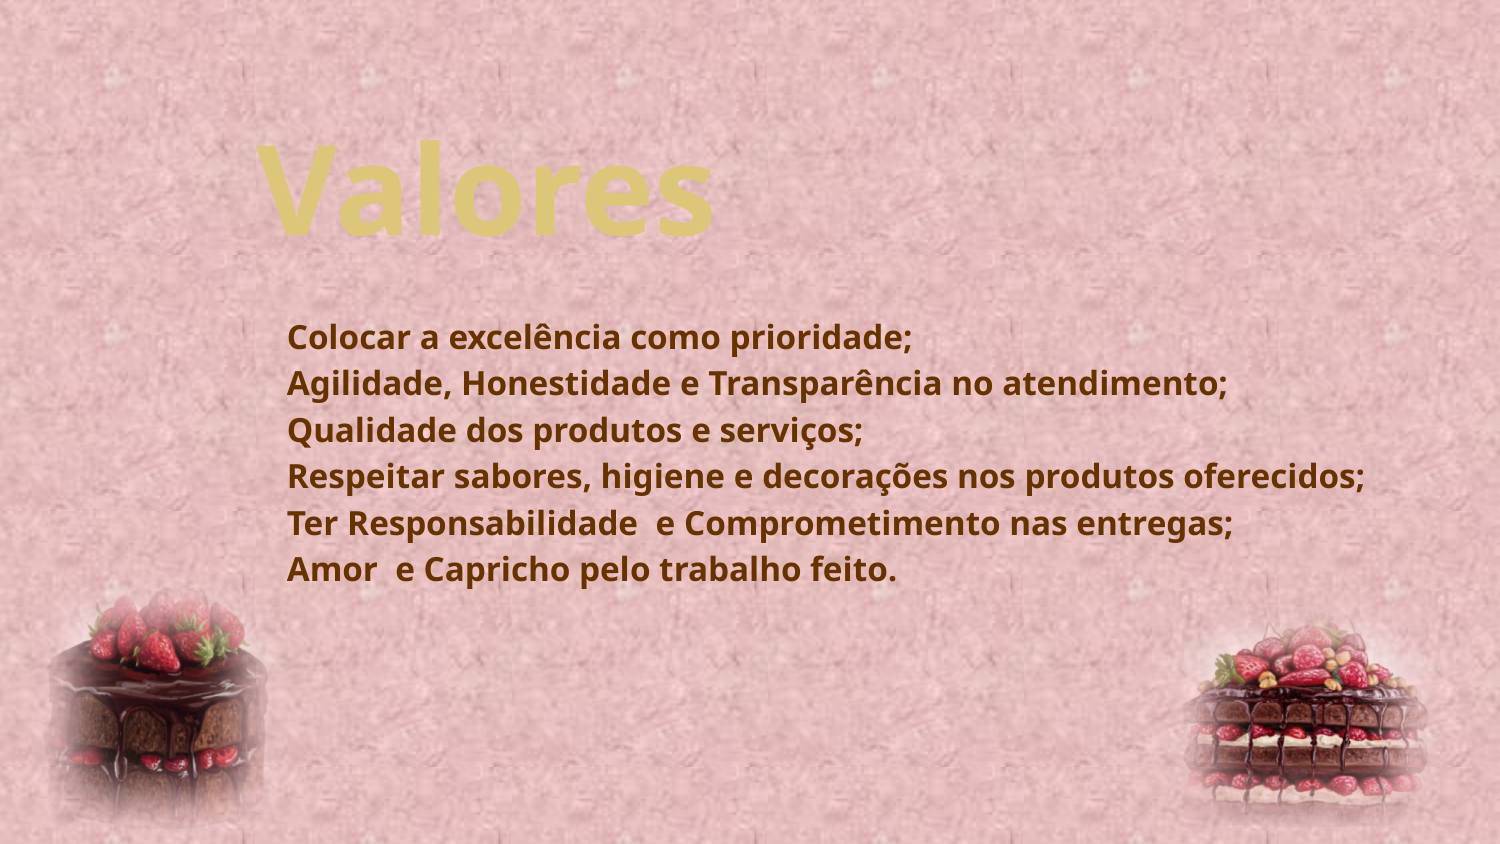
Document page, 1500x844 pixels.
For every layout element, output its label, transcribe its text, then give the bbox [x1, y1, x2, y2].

list Colocar a excelência como prioridade; Agilidade, Honestidade e Transparência no atendimento; Qualidade dos produtos e serviços; Respeitar sabores, higiene e decorações nos produtos oferecidos; Ter Responsabilidade e Comprometimento nas entregas; Amor e Capricho pelo trabalho feito. [262, 308, 1425, 635]
title Valores [242, 126, 919, 261]
picture [0, 0, 1500, 844]
